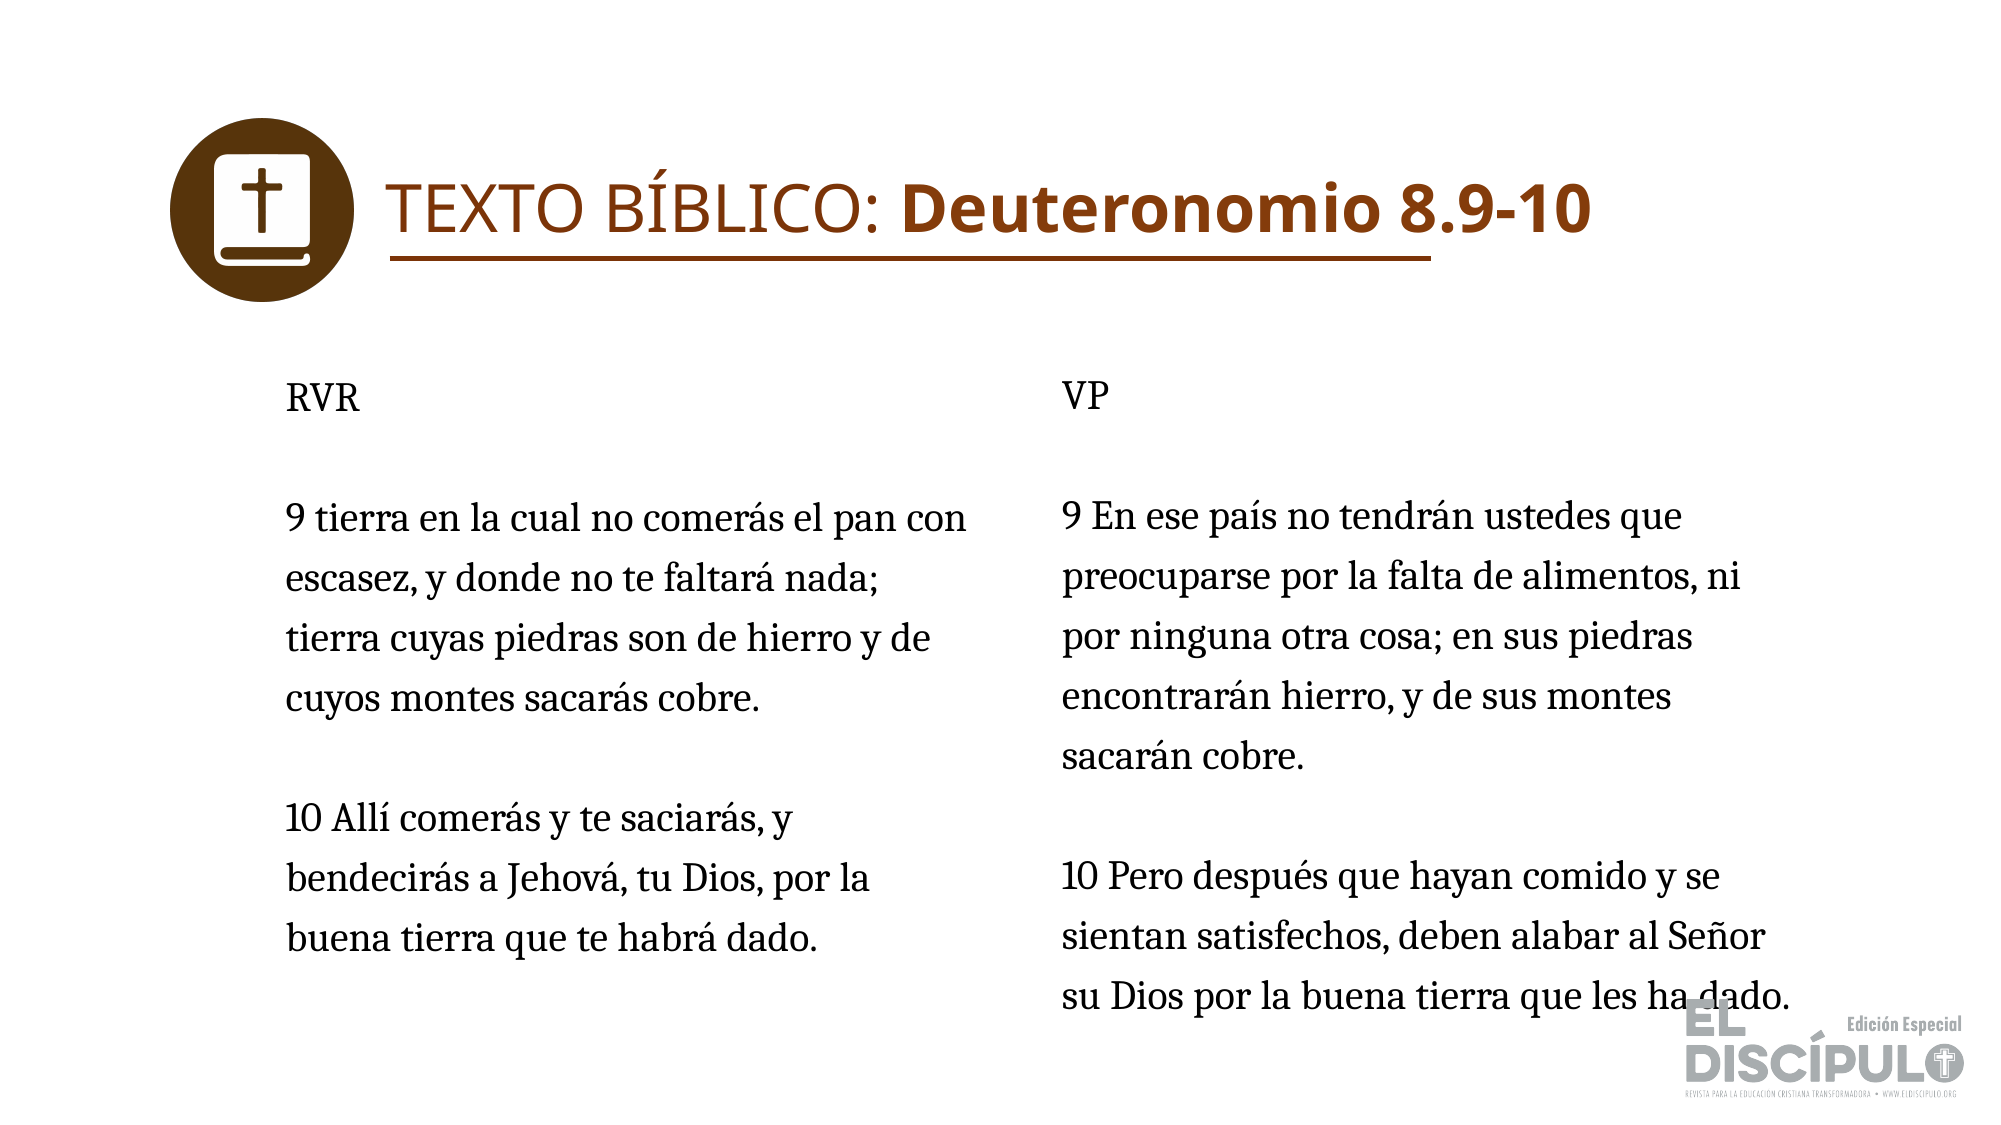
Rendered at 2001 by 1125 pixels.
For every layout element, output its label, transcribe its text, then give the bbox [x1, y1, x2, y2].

title TEXTO BÍBLICO: Deuteronomio 8.9-10 [377, 161, 1810, 260]
text_box RVR 9 tierra en la cual no comerás el pan con escasez, y donde no te faltará nada; tierra cuyas piedras son de hierro y de cuyos montes sacarás cobre. 10 Allí comerás y te saciarás, y bendecirás a Jehová, tu Dios, por la buena tierra que te habrá dado. [277, 351, 983, 968]
picture [169, 118, 354, 303]
text_box VP 9 En ese país no tendrán ustedes que preocuparse por la falta de alimentos, ni por ninguna otra cosa; en sus piedras encontrarán hierro, y de sus montes sacarán cobre. 10 Pero después que hayan comido y se sientan satisfechos, deben alabar al Señor su Dios por la buena tierra que les ha dado. [1053, 349, 1809, 1026]
picture [1685, 999, 1965, 1100]
